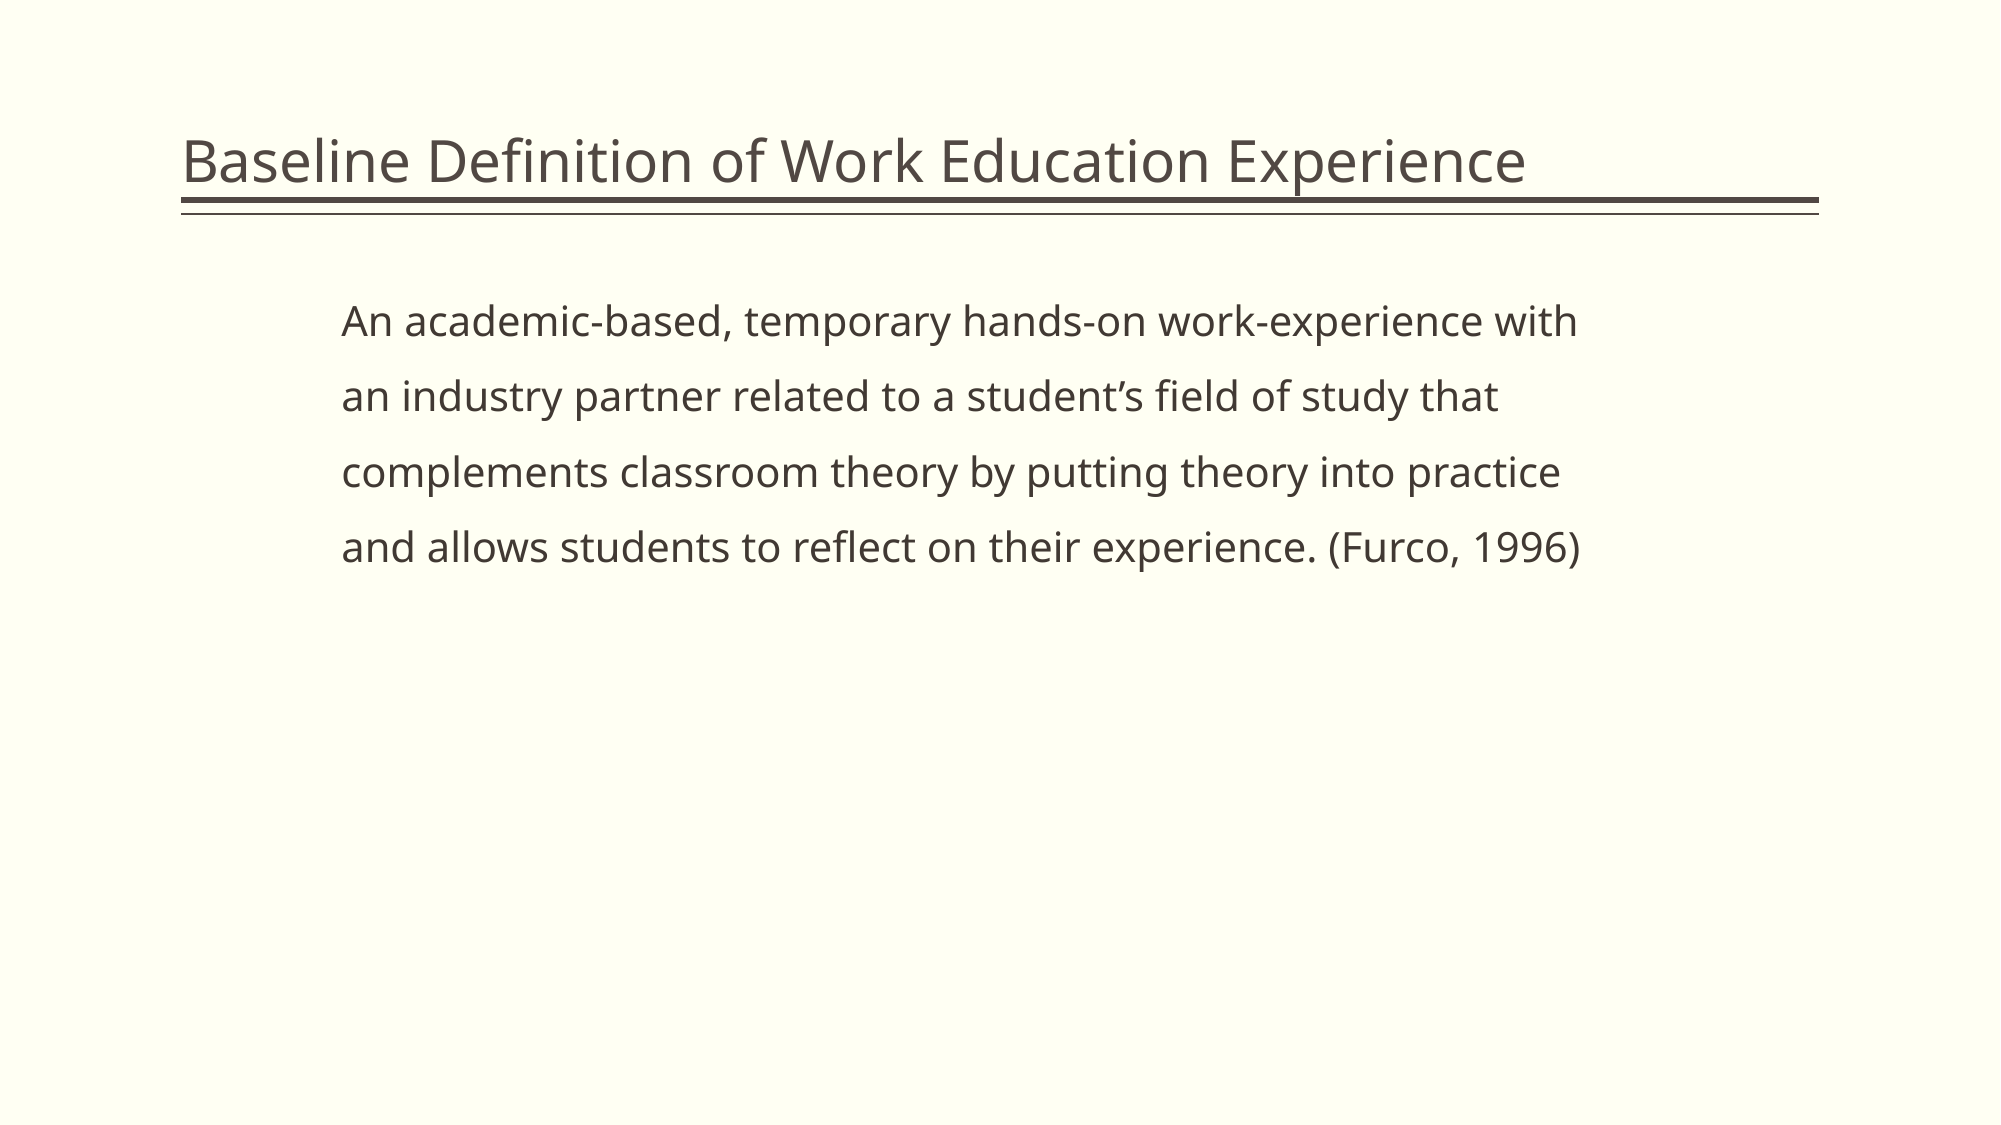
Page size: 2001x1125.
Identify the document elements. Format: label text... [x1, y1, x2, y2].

list An academic-based, temporary hands-on work-experience with an industry partner related to a student’s field of study that complements classroom theory by putting theory into practice and allows students to reflect on their experience. (Furco, 1996) [341, 262, 1595, 1013]
title Baseline Definition of Work Education Experience [181, 12, 1819, 203]
